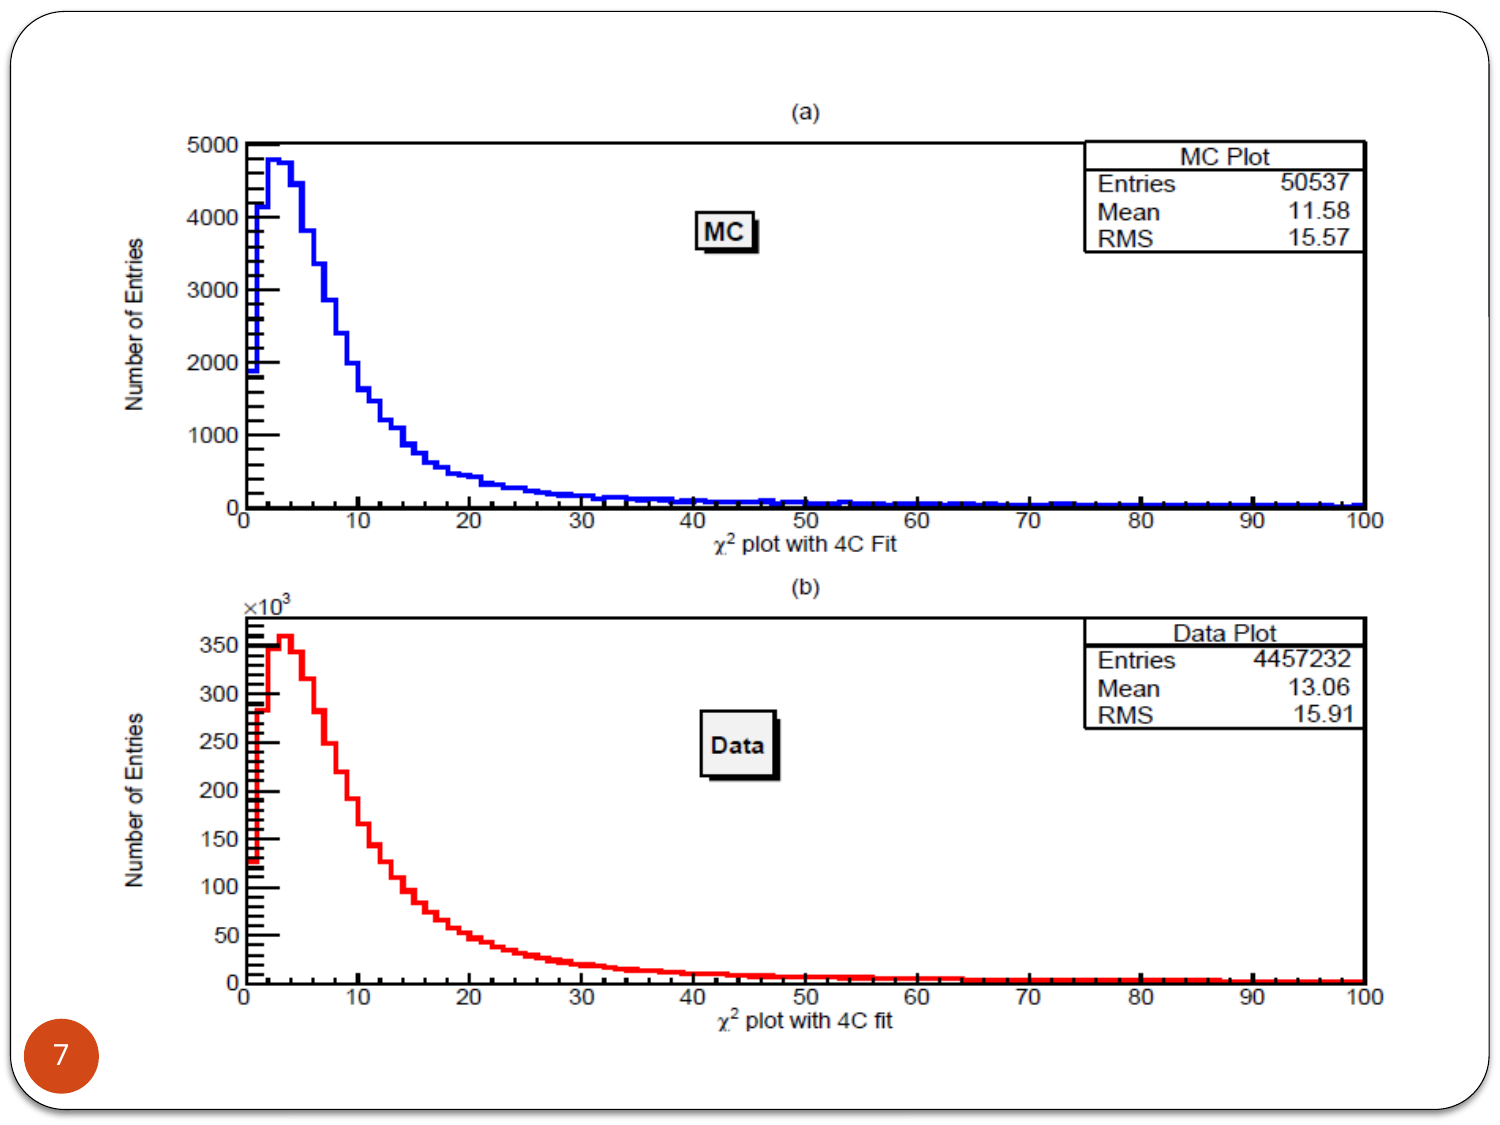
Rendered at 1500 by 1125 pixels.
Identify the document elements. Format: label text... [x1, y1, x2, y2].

picture [86, 95, 1426, 1038]
slide_number 7 [23, 1018, 99, 1094]
